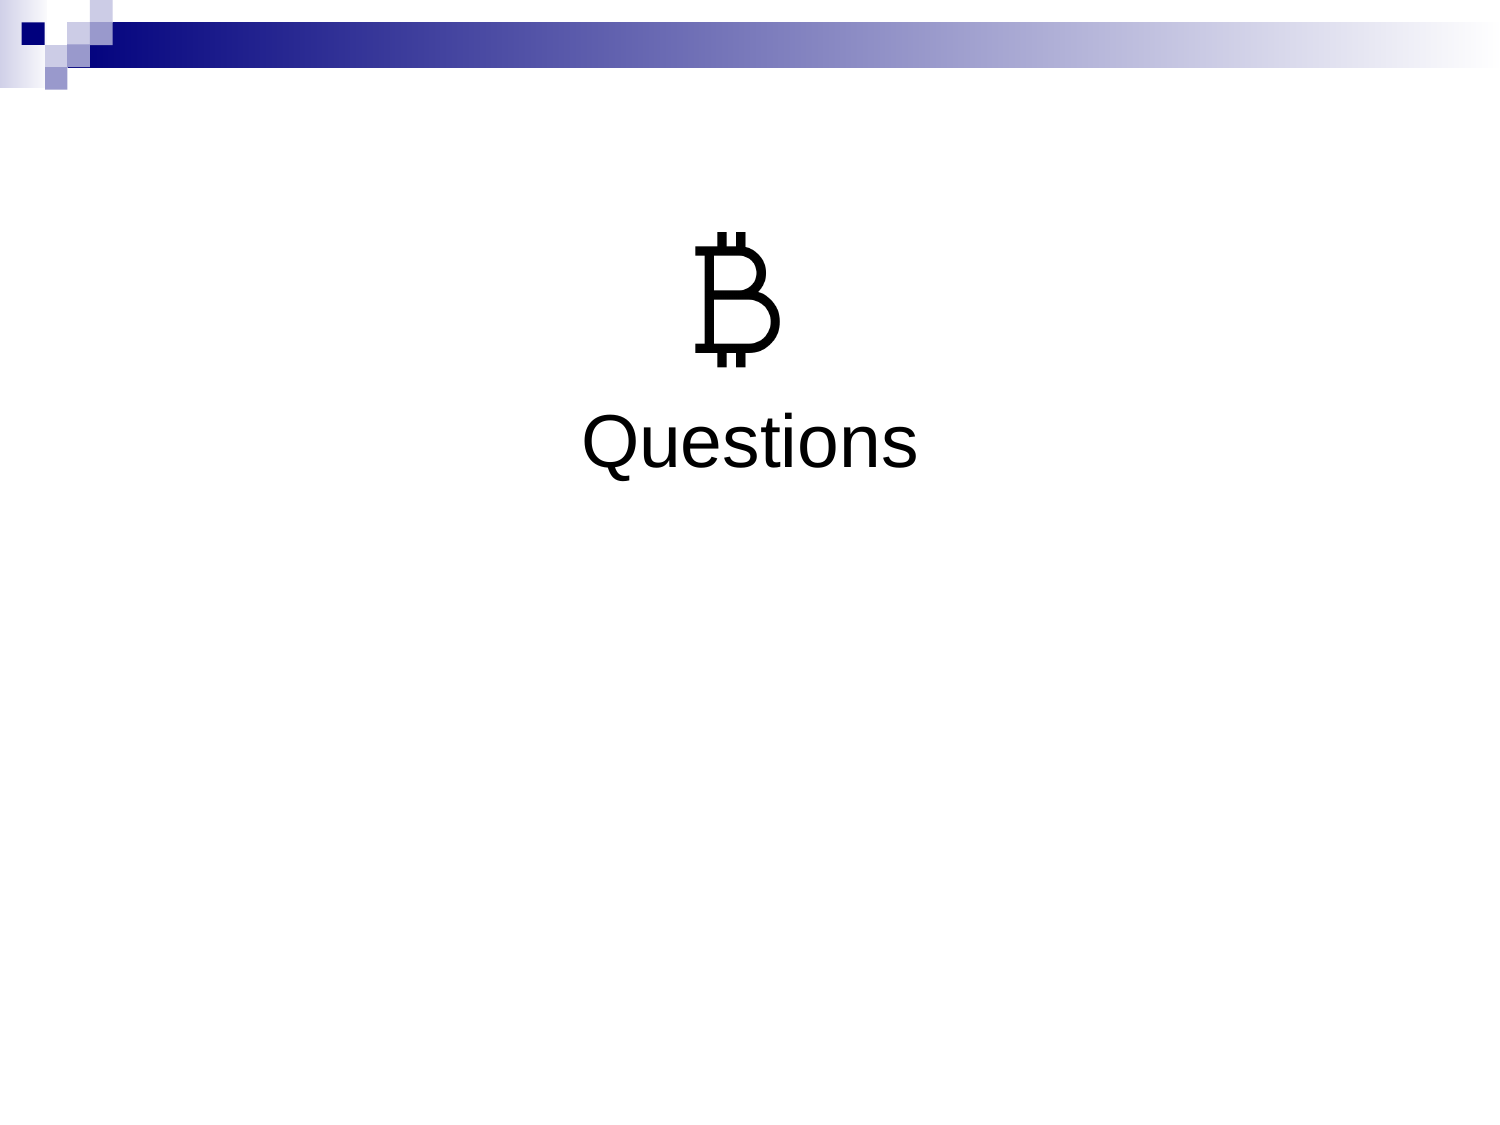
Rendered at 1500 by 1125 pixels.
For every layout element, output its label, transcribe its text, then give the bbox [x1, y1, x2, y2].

picture [662, 224, 813, 376]
title Questions [181, 362, 1319, 513]
